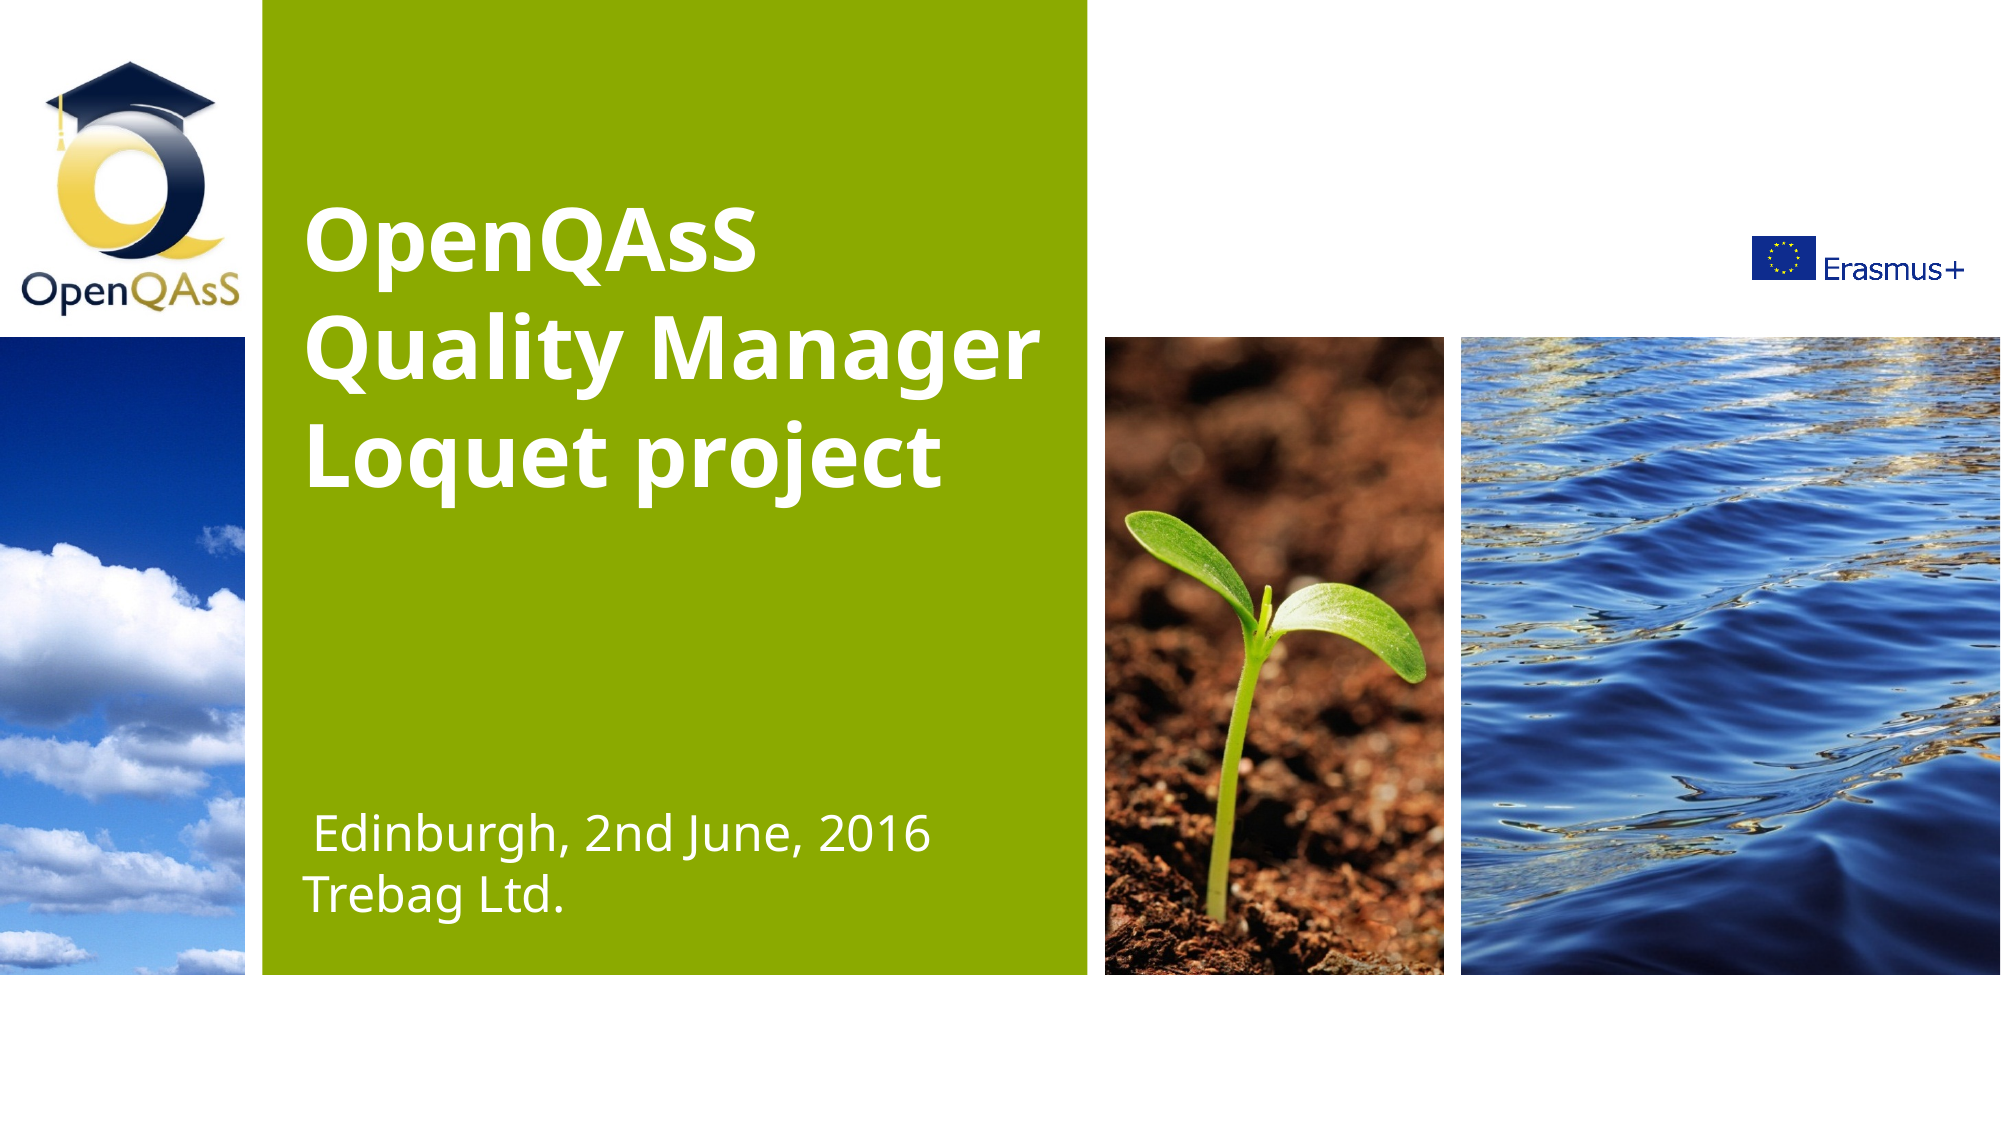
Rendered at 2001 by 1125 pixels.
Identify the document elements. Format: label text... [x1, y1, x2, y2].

subtitle Edinburgh, 2nd June, 2016 Trebag Ltd. [287, 794, 1083, 957]
picture [0, 48, 261, 334]
picture [0, 337, 245, 975]
picture [1105, 337, 1444, 975]
picture [1739, 223, 1976, 292]
title OpenQAsS Quality Manager Loquet project [287, 143, 1083, 636]
picture [1461, 337, 2001, 975]
